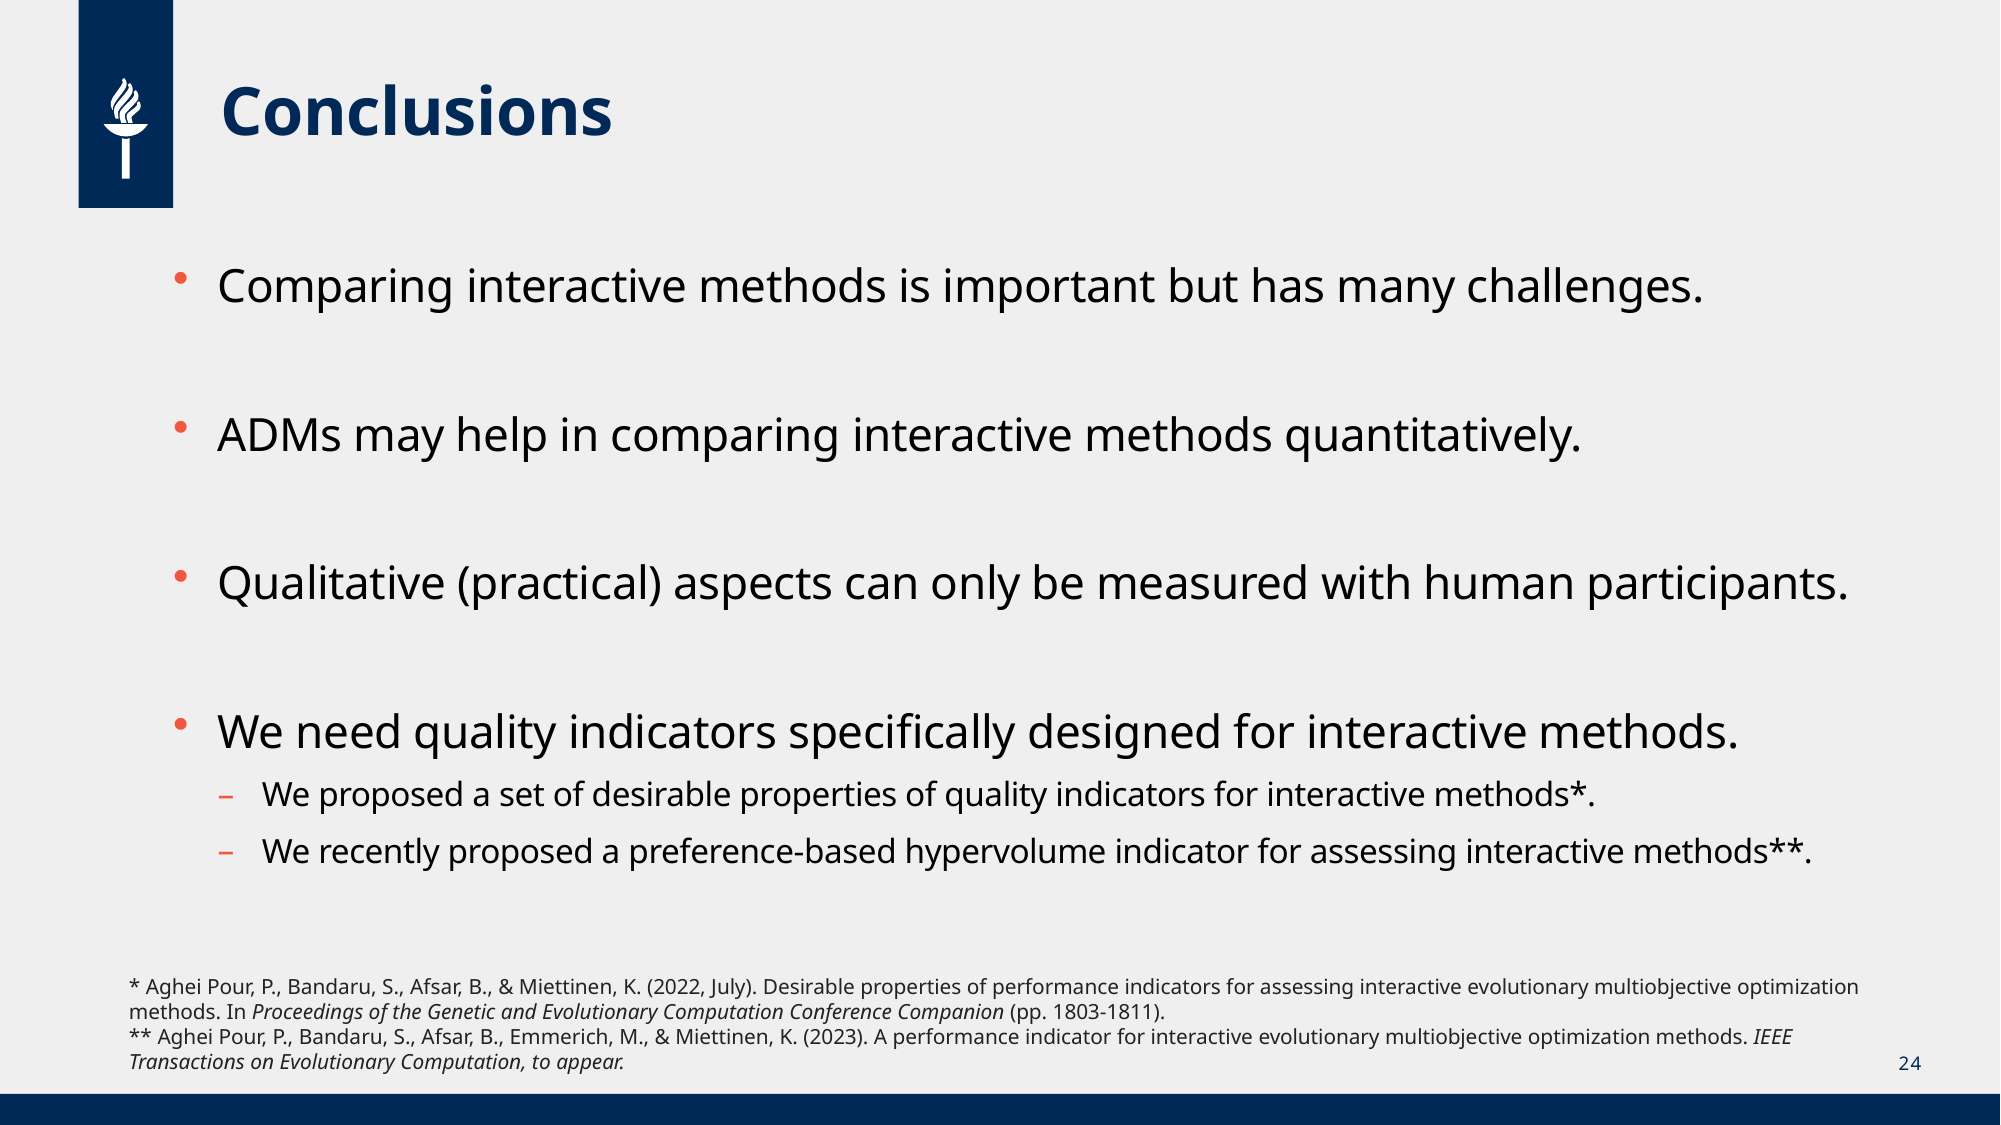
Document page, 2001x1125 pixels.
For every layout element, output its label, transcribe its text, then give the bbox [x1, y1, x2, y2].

slide_number 24 [1850, 1046, 1922, 1083]
title Conclusions [220, 78, 1922, 245]
text_box * Aghei Pour, P., Bandaru, S., Afsar, B., & Miettinen, K. (2022, July). Desirable properties of performance indicators for assessing interactive evolutionary multiobjective optimization methods. In Proceedings of the Genetic and Evolutionary Computation Conference Companion (pp. 1803-1811). ** Aghei Pour, P., Bandaru, S., Afsar, B., Emmerich, M., & Miettinen, K. (2023). A performance indicator for interactive evolutionary multiobjective optimization methods. IEEE Transactions on Evolutionary Computation, to appear. [114, 966, 1922, 1081]
list Comparing interactive methods is important but has many challenges. ADMs may help in comparing interactive methods quantitatively. Qualitative (practical) aspects can only be measured with human participants. We need quality indicators specifically designed for interactive methods. We proposed a set of desirable properties of quality indicators for interactive methods*. We recently proposed a preference-based hypervolume indicator for assessing interactive methods**. [173, 245, 1922, 966]
